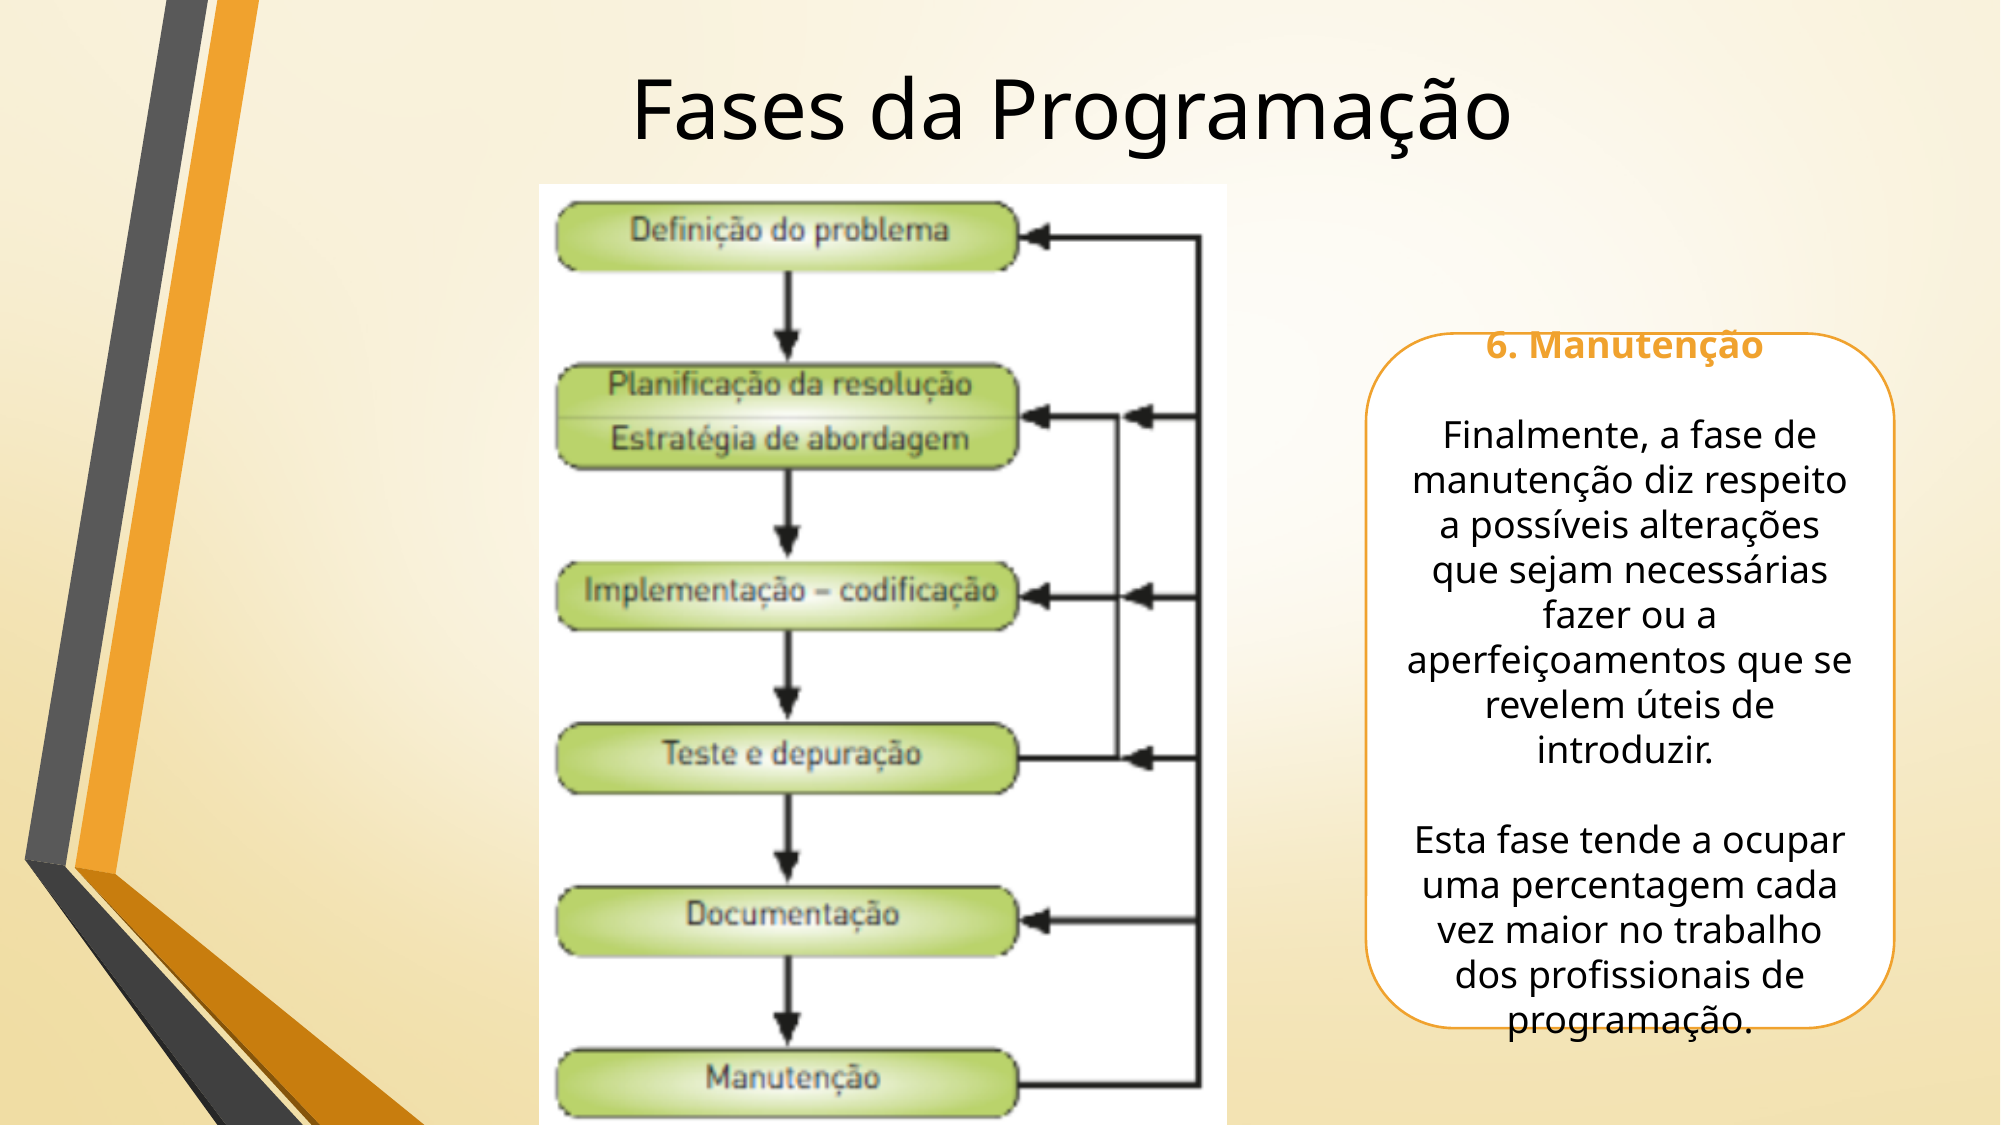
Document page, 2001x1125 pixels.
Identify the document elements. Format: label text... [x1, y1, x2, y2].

title Fases da Programação [250, 0, 1895, 213]
picture [539, 183, 1227, 1125]
text_box 6. Manutenção Finalmente, a fase de manutenção diz respeito a possíveis alterações que sejam necessárias fazer ou a aperfeiçoamentos que se revelem úteis de introduzir. Esta fase tende a ocupar uma percentagem cada vez maior no trabalho dos profissionais de programação. [1364, 332, 1896, 1030]
